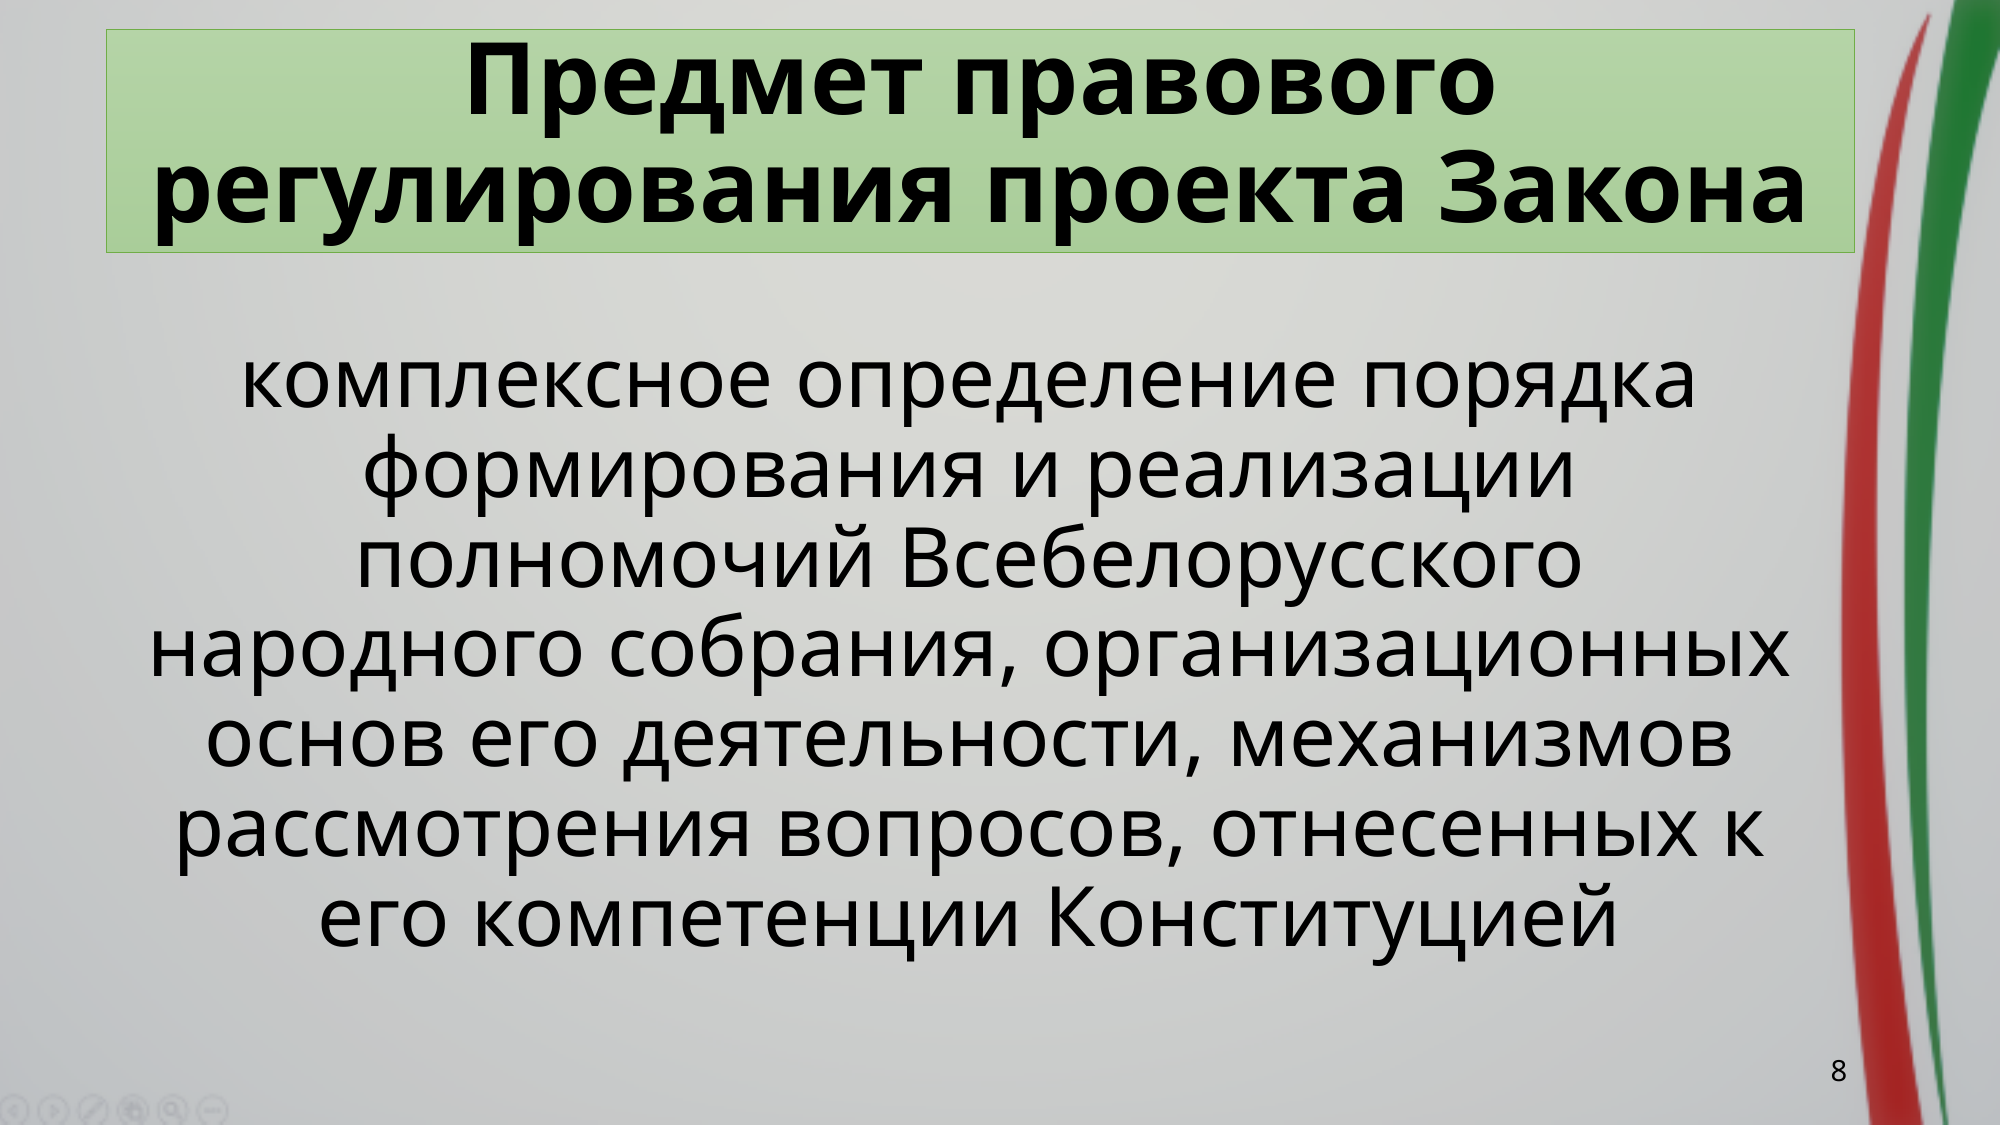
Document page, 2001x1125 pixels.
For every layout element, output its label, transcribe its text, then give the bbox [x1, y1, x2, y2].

subtitle комплексное определение порядка формирования и реализации полномочий Всебелорусского народного собрания, организационных основ его деятельности, механизмов рассмотрения вопросов, отнесенных к его компетенции Конституцией [115, 275, 1825, 1025]
slide_number 8 [1412, 1042, 1863, 1103]
picture [0, 0, 2000, 1125]
title Предмет правового регулирования проекта Закона [106, 29, 1855, 253]
